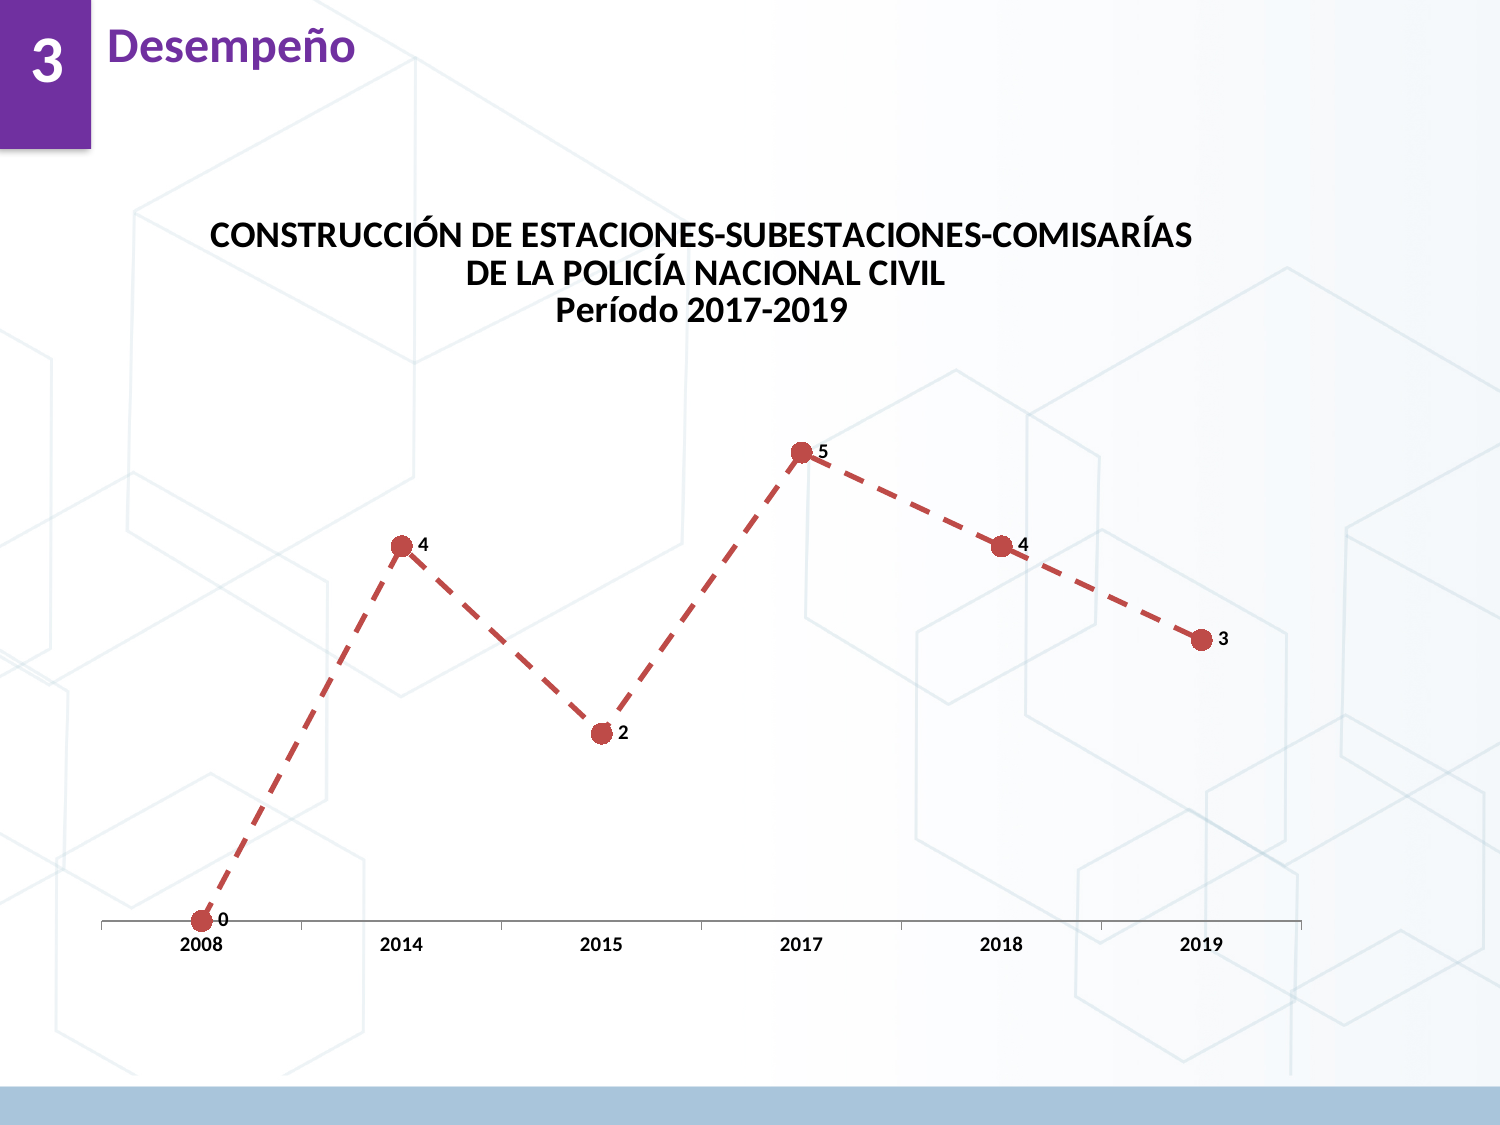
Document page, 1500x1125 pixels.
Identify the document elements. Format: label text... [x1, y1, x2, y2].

text_box 3 [15, 8, 101, 103]
text_box [0, 0, 92, 150]
picture [0, 0, 1500, 1125]
text_box Desempeño [93, 5, 1387, 80]
chart [76, 184, 1327, 973]
